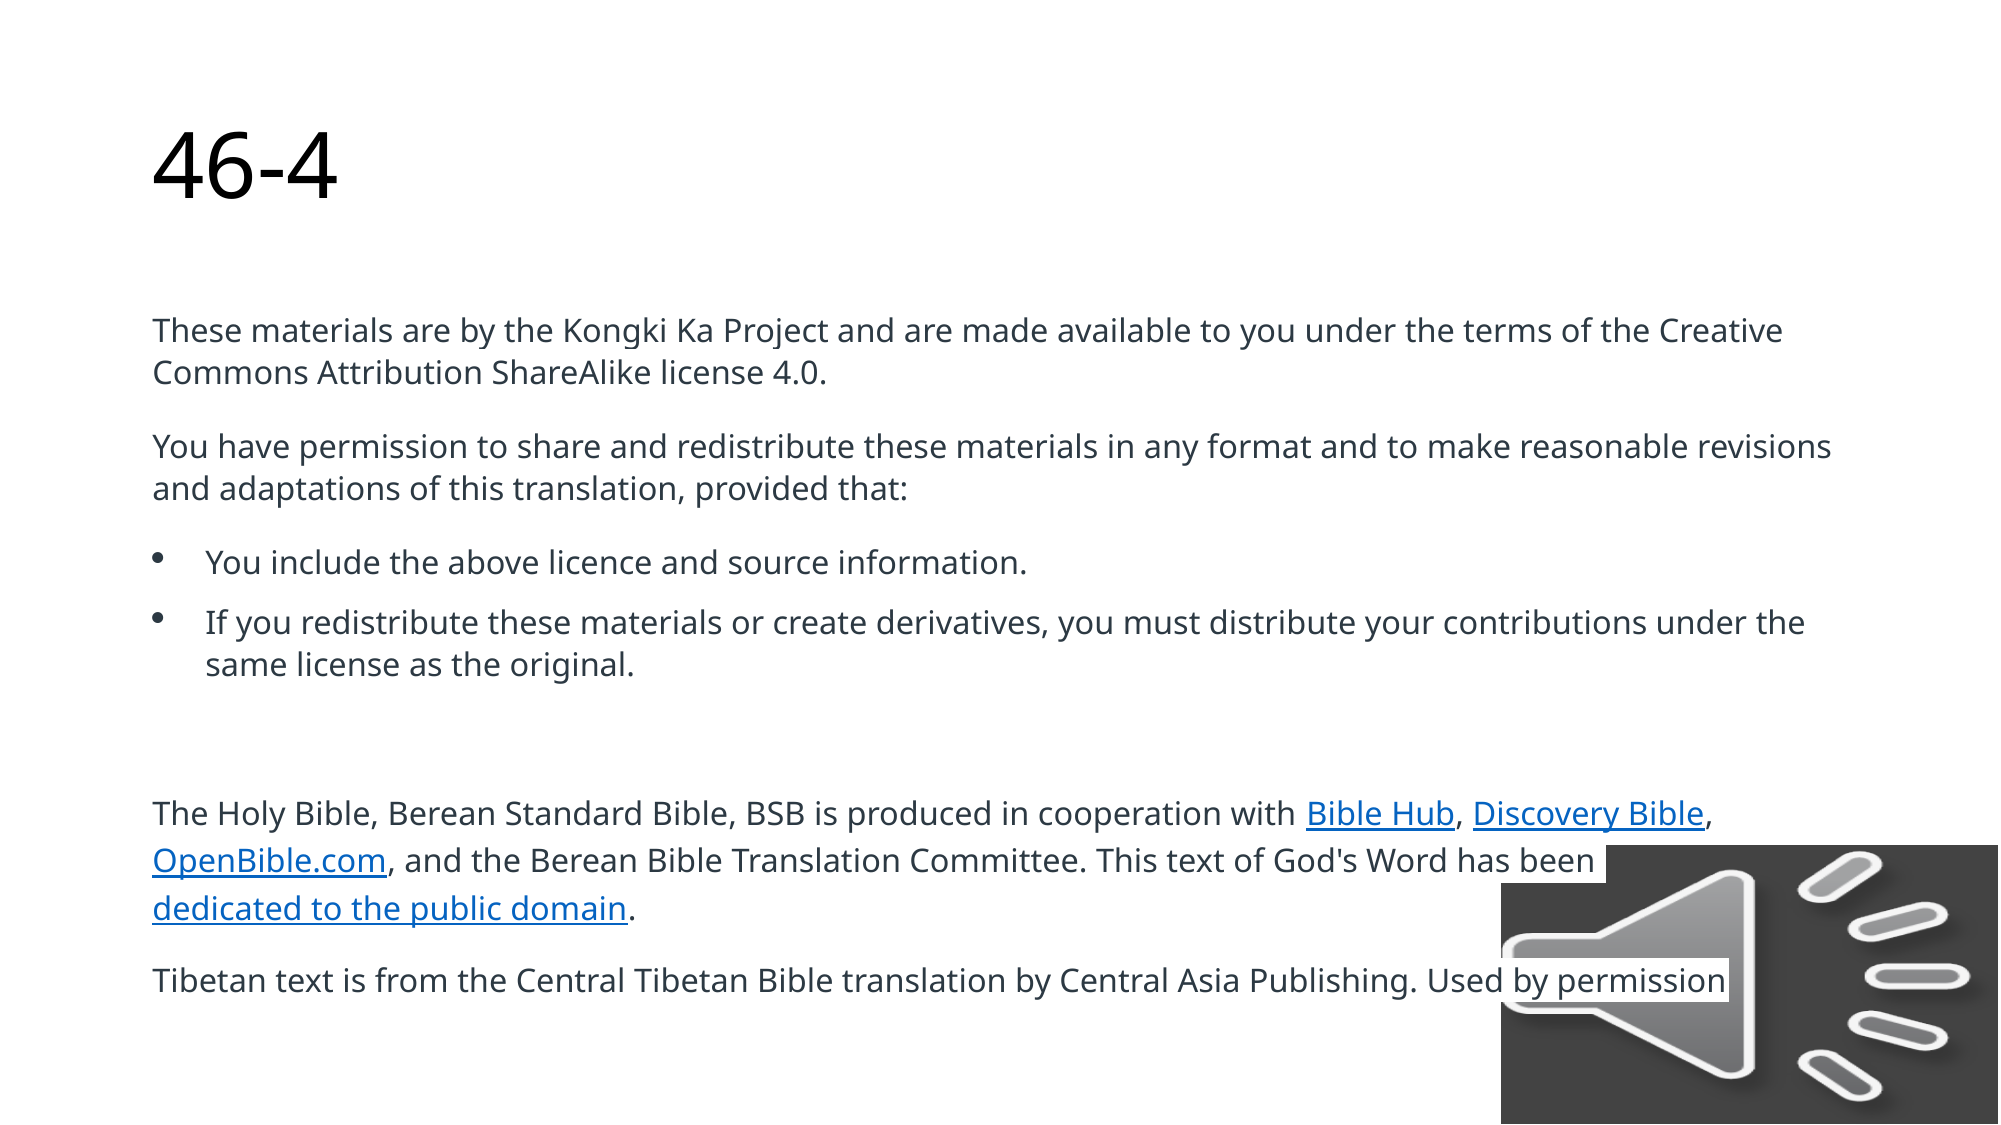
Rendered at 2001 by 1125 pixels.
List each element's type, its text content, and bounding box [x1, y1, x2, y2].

list These materials are by the Kongki Ka Project and are made available to you under the terms of the Creative Commons Attribution ShareAlike license 4.0. You have permission to share and redistribute these materials in any format and to make reasonable revisions and adaptations of this translation, provided that: You include the above licence and source information. If you redistribute these materials or create derivatives, you must distribute your contributions under the same license as the original. The Holy Bible, Berean Standard Bible, BSB is produced in cooperation with Bible Hub, Discovery Bible, OpenBible.com, and the Berean Bible Translation Committee. This text of God's Word has been dedicated to the public domain. Tibetan text is from the Central Tibetan Bible translation by Central Asia Publishing. Used by permission [137, 299, 1863, 1014]
picture [1500, 843, 2000, 1125]
title 46-4 [137, 59, 1863, 278]
